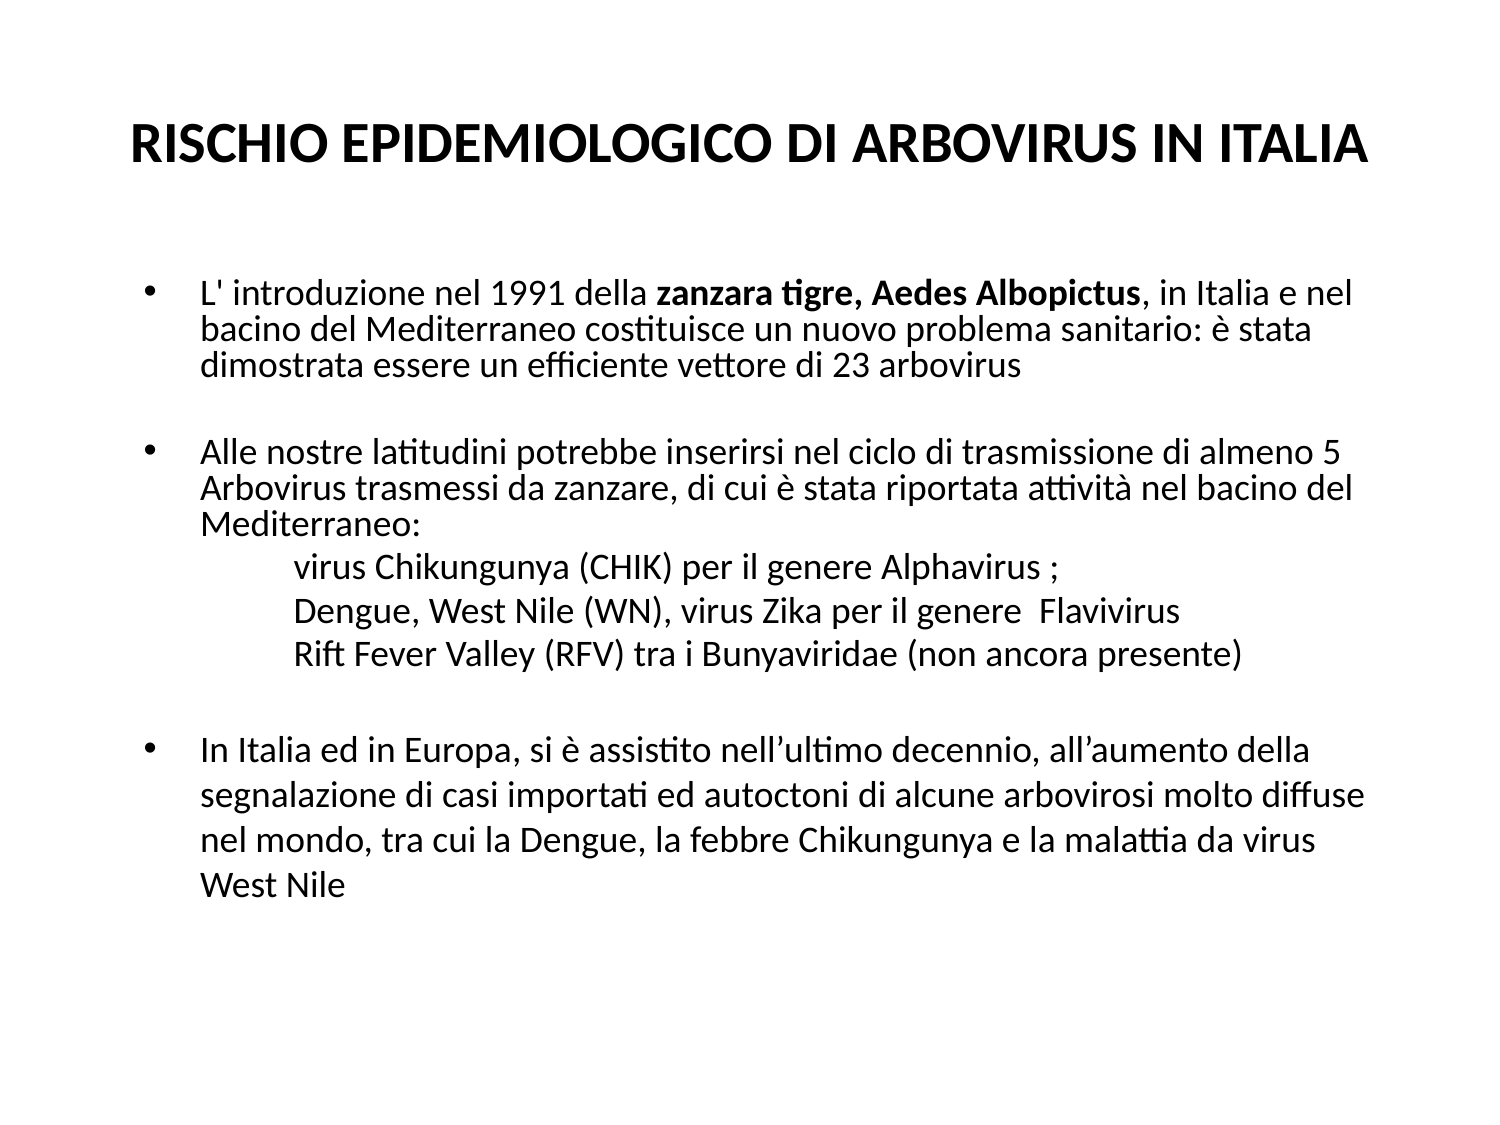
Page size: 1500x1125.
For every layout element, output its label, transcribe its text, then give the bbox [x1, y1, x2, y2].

title RISCHIO EPIDEMIOLOGICO DI ARBOVIRUS IN ITALIA [75, 45, 1425, 233]
list L' introduzione nel 1991 della zanzara tigre, Aedes Albopictus, in Italia e nel bacino del Mediterraneo costituisce un nuovo problema sanitario: è stata dimostrata essere un efficiente vettore di 23 arbovirus Alle nostre latitudini potrebbe inserirsi nel ciclo di trasmissione di almeno 5 Arbovirus trasmessi da zanzare, di cui è stata riportata attività nel bacino del Mediterraneo: virus Chikungunya (CHIK) per il genere Alphavirus ; Dengue, West Nile (WN), virus Zika per il genere Flavivirus Rift Fever Valley (RFV) tra i Bunyaviridae (non ancora presente) In Italia ed in Europa, si è assistito nell’ultimo decennio, all’aumento della segnalazione di casi importati ed autoctoni di alcune arbovirosi molto diffuse nel mondo, tra cui la Dengue, la febbre Chikungunya e la malattia da virus West Nile [128, 269, 1404, 1006]
